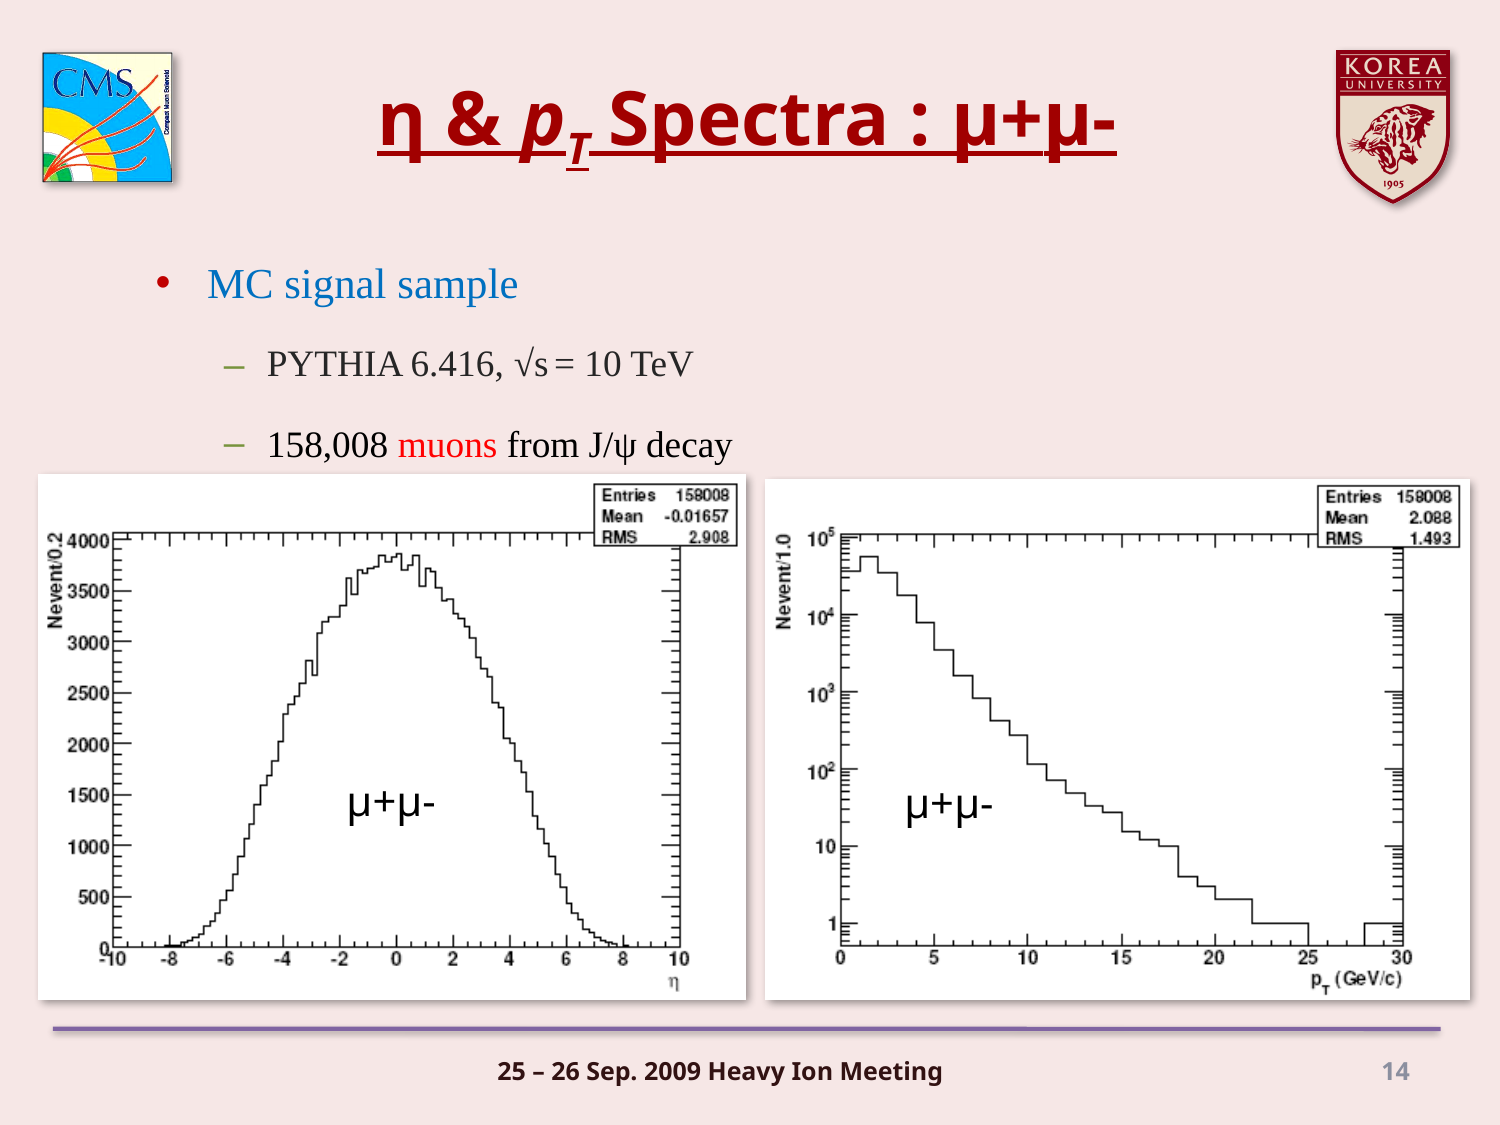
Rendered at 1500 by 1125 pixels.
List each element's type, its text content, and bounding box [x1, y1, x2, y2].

picture [1423, 50, 1450, 204]
picture [38, 473, 746, 1000]
title η & pT Spectra : μ+μ- [72, 27, 1423, 216]
footer 25 – 26 Sep. 2009 Heavy Ion Meeting [398, 1042, 1043, 1103]
slide_number 14 [1347, 1042, 1425, 1103]
text_box MC signal sample PYTHIA 6.416, √s = 10 TeV 158,008 muons from J/ψ decay [140, 222, 1161, 474]
picture [764, 479, 1470, 1000]
